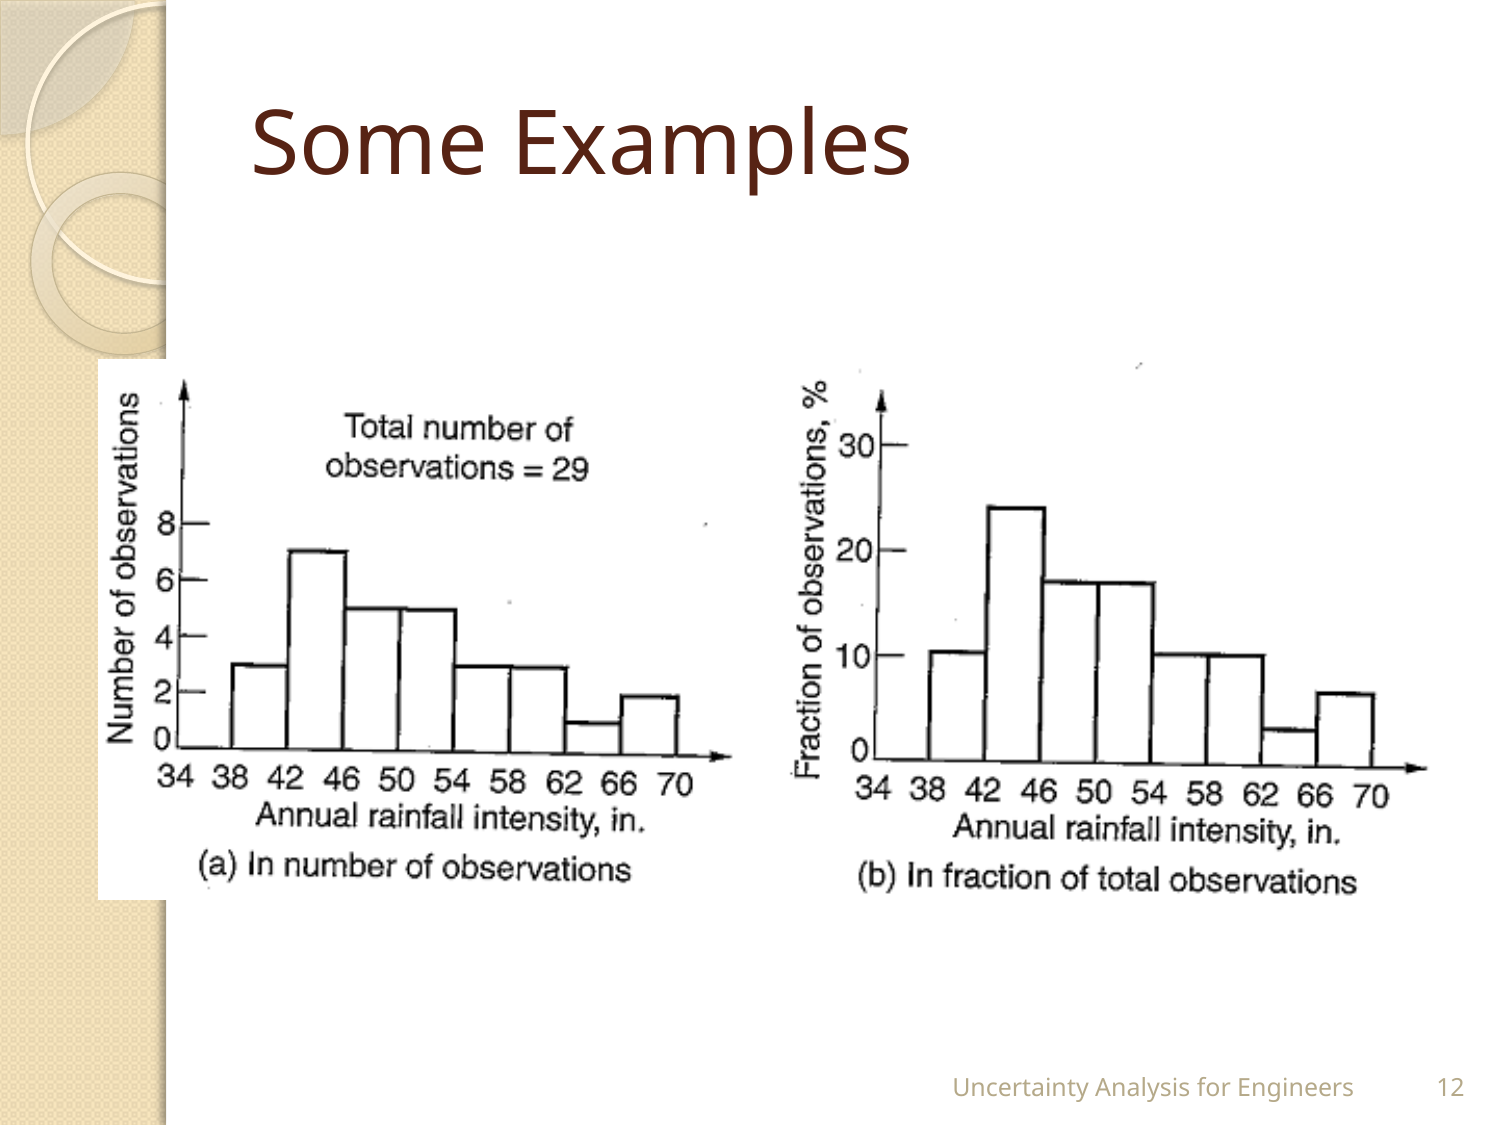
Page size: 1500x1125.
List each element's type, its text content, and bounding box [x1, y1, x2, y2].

slide_number 12 [1413, 1034, 1488, 1113]
title Some Examples [235, 45, 1466, 233]
picture [98, 359, 1441, 901]
footer Uncertainty Analysis for Engineers [937, 1034, 1413, 1113]
